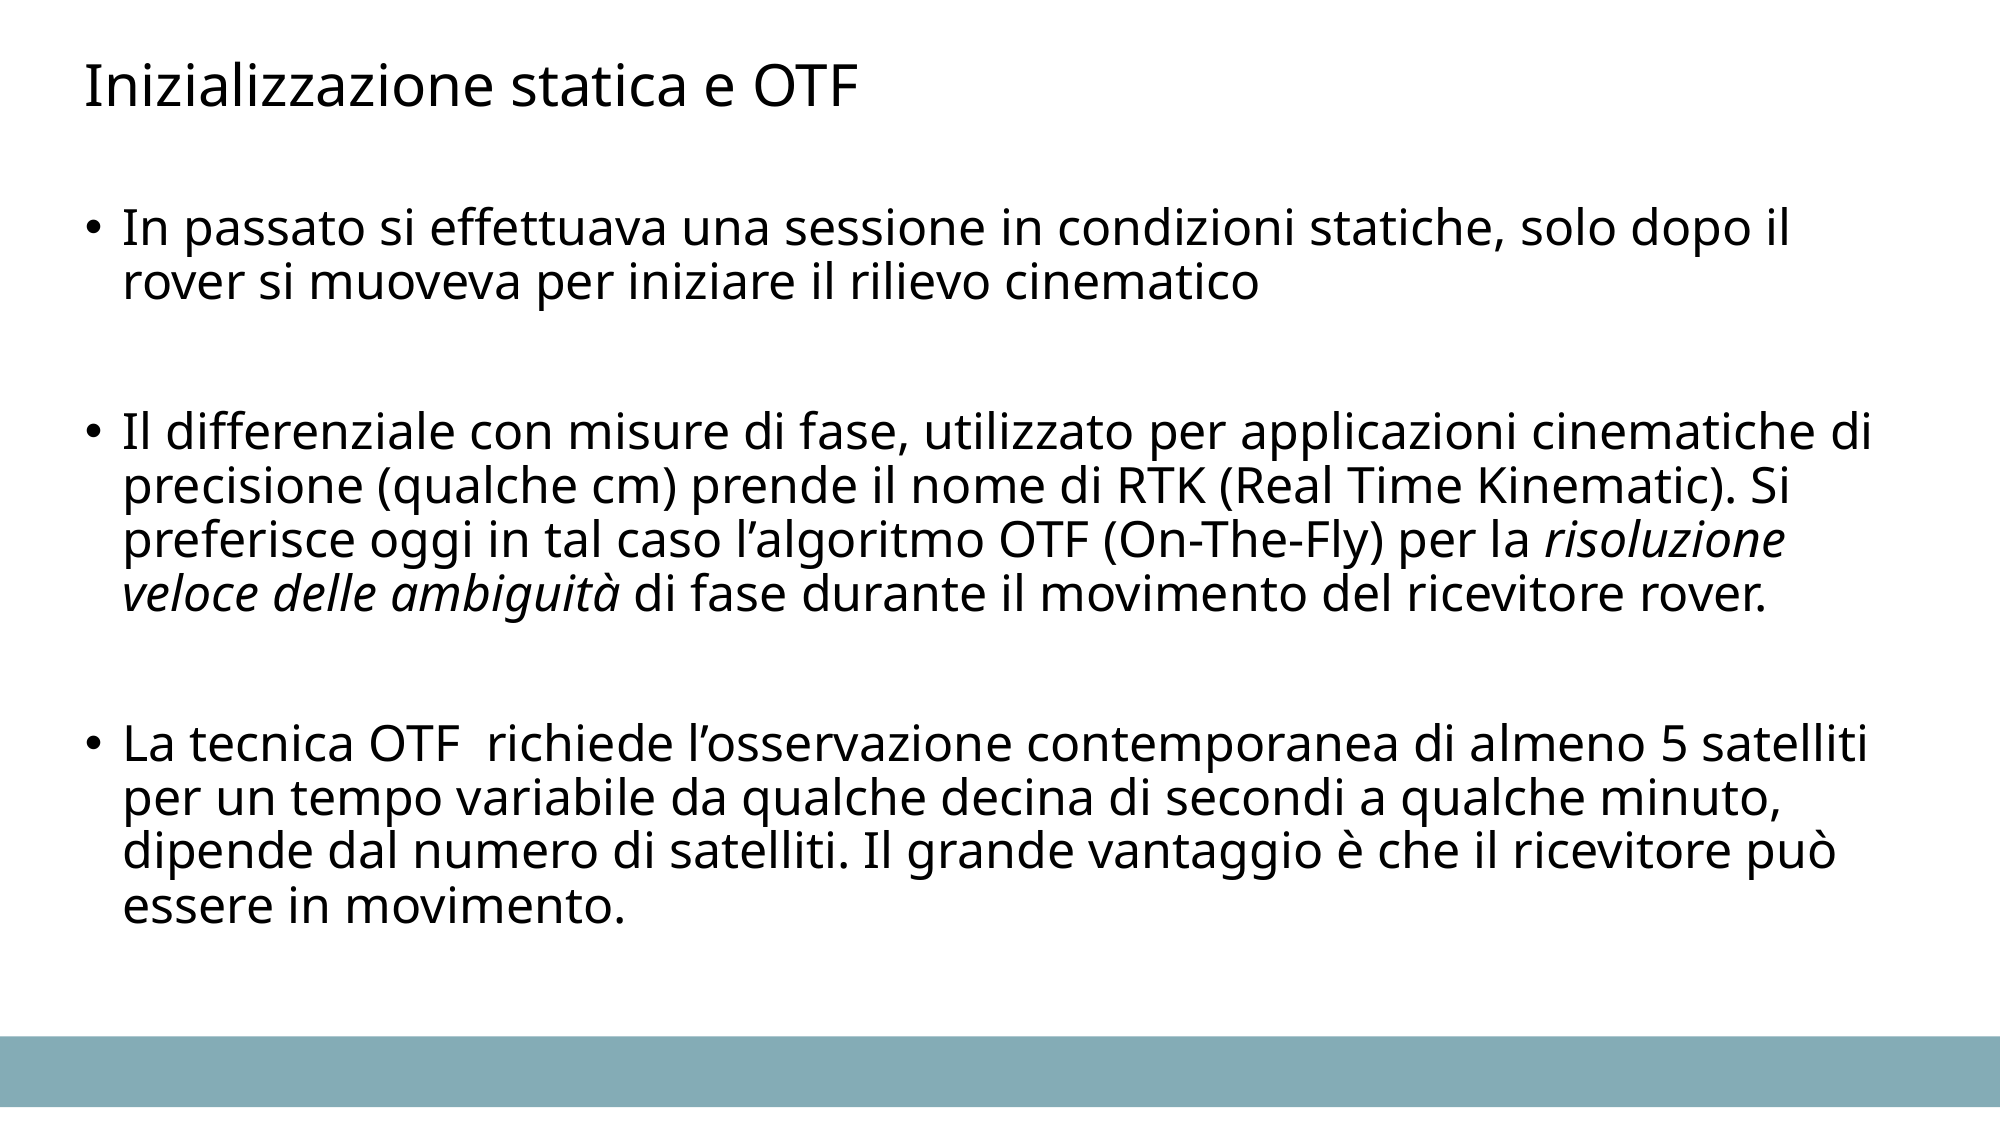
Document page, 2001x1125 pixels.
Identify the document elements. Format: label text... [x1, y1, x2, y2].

title Inizializzazione statica e OTF [70, 37, 1346, 138]
list In passato si effettuava una sessione in condizioni statiche, solo dopo il rover si muoveva per iniziare il rilievo cinematico Il differenziale con misure di fase, utilizzato per applicazioni cinematiche di precisione (qualche cm) prende il nome di RTK (Real Time Kinematic). Si preferisce oggi in tal caso l’algoritmo OTF (On-The-Fly) per la risoluzione veloce delle ambiguità di fase durante il movimento del ricevitore rover. La tecnica OTF richiede l’osservazione contemporanea di almeno 5 satelliti per un tempo variabile da qualche decina di secondi a qualche minuto, dipende dal numero di satelliti. Il grande vantaggio è che il ricevitore può essere in movimento. [70, 195, 1911, 1105]
